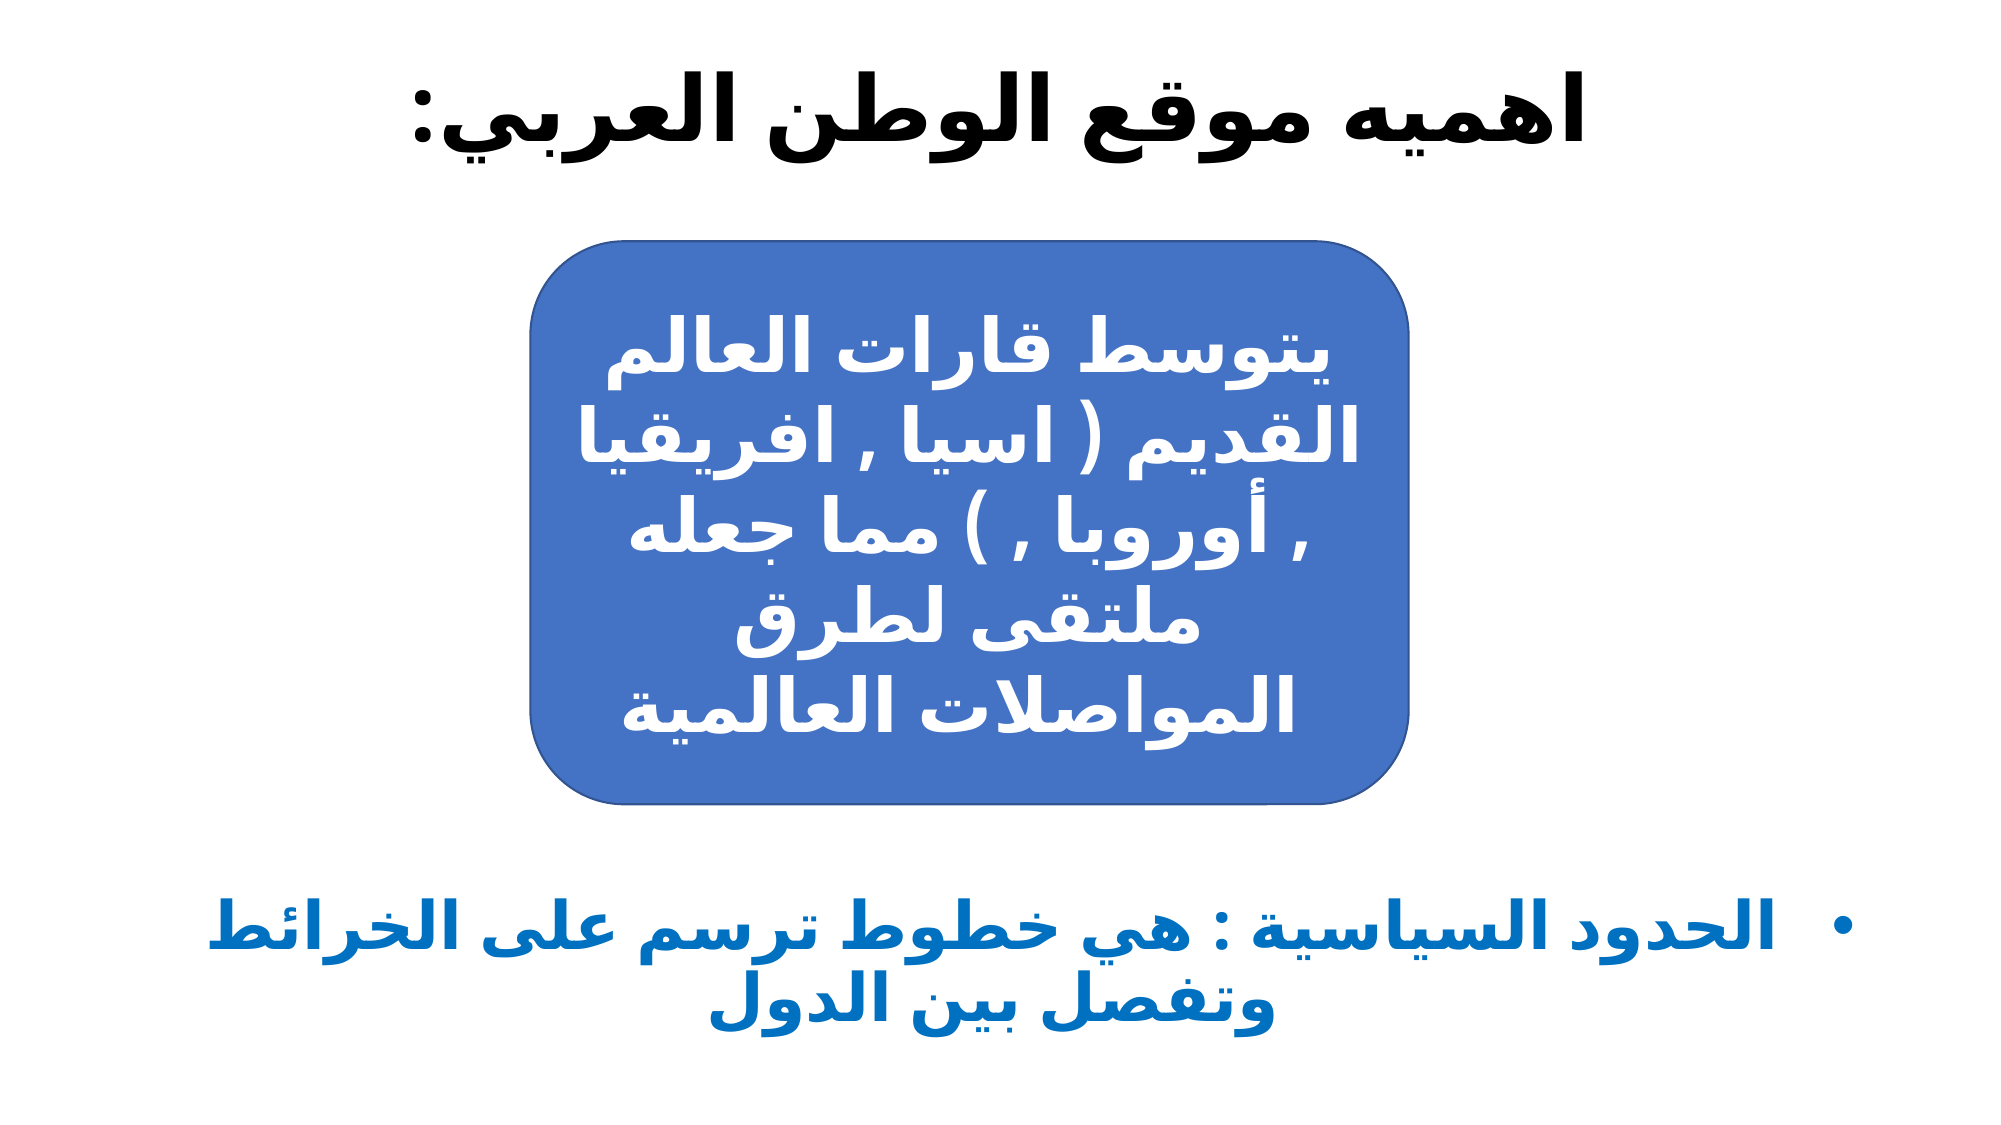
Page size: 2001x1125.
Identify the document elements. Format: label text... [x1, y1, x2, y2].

text_box الحدود السياسية : هي خطوط ترسم على الخرائط وتفصل بين الدول [167, 855, 1893, 1073]
title اهميه موقع الوطن العربي: [137, 3, 1863, 221]
text_box يتوسط قارات العالم القديم ( اسيا , افريقيا , أوروبا , ) مما جعله ملتقى لطرق المواصلات العالمية [529, 240, 1410, 806]
